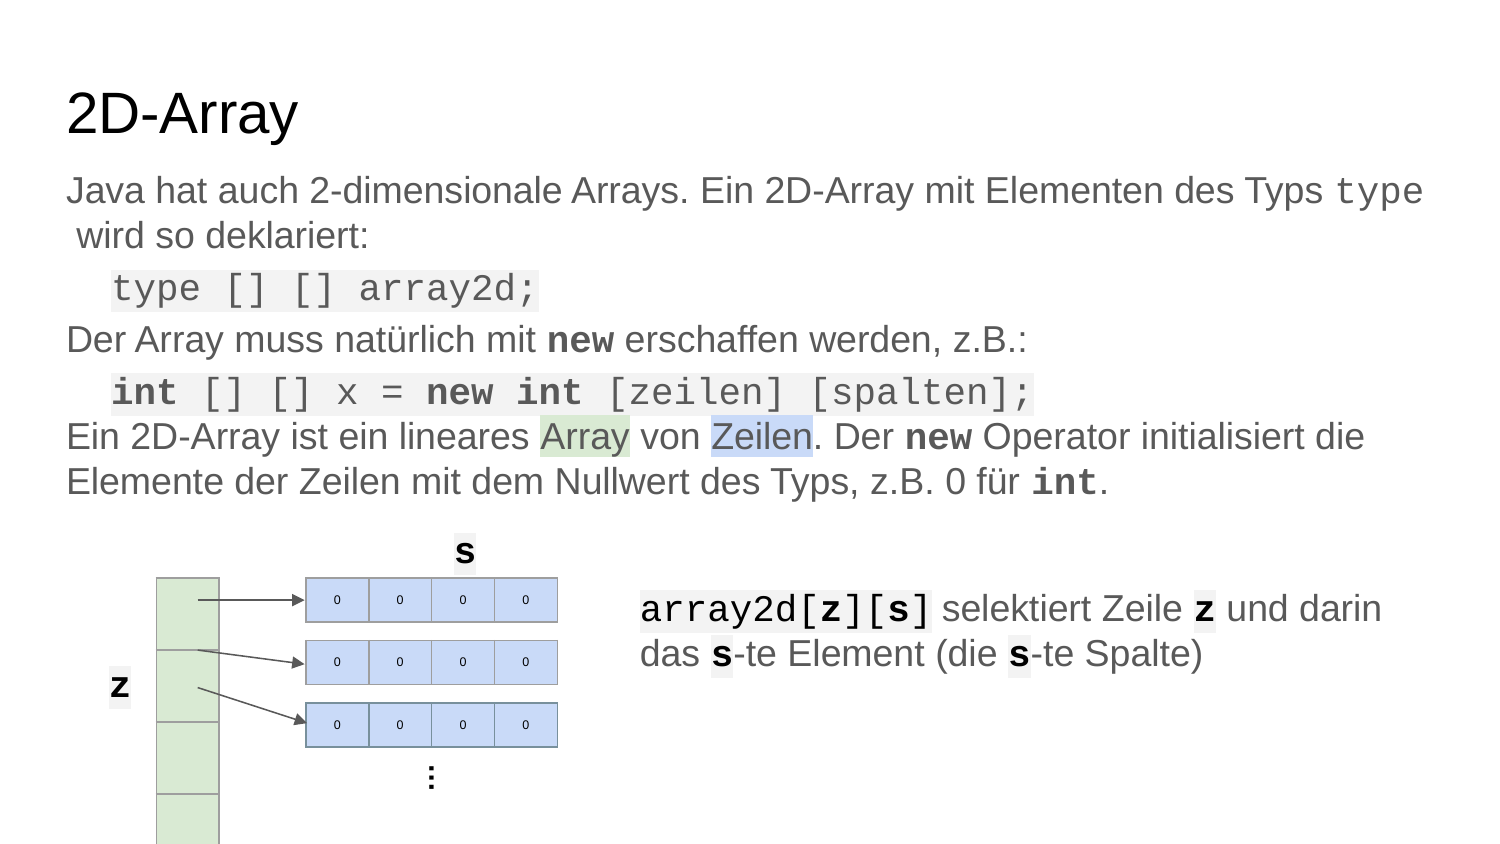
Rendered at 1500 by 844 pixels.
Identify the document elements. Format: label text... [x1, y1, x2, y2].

table_header [157, 579, 218, 649]
text_box s [439, 539, 492, 577]
text_box z [93, 645, 147, 716]
table_header 0 [432, 704, 494, 746]
text_box array2d[z][s] selektiert Zeile z und darin das s-te Element (die s-te Spalte) [625, 565, 1449, 692]
table_header 0 [307, 579, 368, 621]
table_header 0 [495, 704, 557, 746]
table_header 0 [432, 579, 494, 621]
table_header 0 [370, 704, 431, 746]
list Java hat auch 2-dimensionale Arrays. Ein 2D-Array mit Elementen des Typs type wird so deklariert: type [] [] array2d; Der Array muss natürlich mit new erschaffen werden, z.B.: int [] [] x = new int [zeilen] [spalten]; Ein 2D-Array ist ein lineares Array von Zeilen. Der new Operator initialisiert die Elemente der Zeilen mit dem Nullwert des Typs, z.B. 0 für int. [51, 151, 1449, 539]
table_header 0 [495, 579, 557, 621]
title 2D-Array [51, 60, 1449, 151]
table_header 0 [370, 579, 431, 621]
table_header 0 [495, 641, 557, 684]
table_header 0 [307, 641, 368, 684]
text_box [197, 687, 308, 724]
table_cell [157, 651, 218, 721]
table_cell [157, 723, 218, 793]
table_header 0 [307, 704, 368, 746]
table_header 0 [432, 641, 494, 684]
table_cell [157, 795, 218, 844]
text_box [197, 649, 305, 665]
table_header 0 [370, 641, 431, 684]
text_box … [420, 748, 474, 812]
